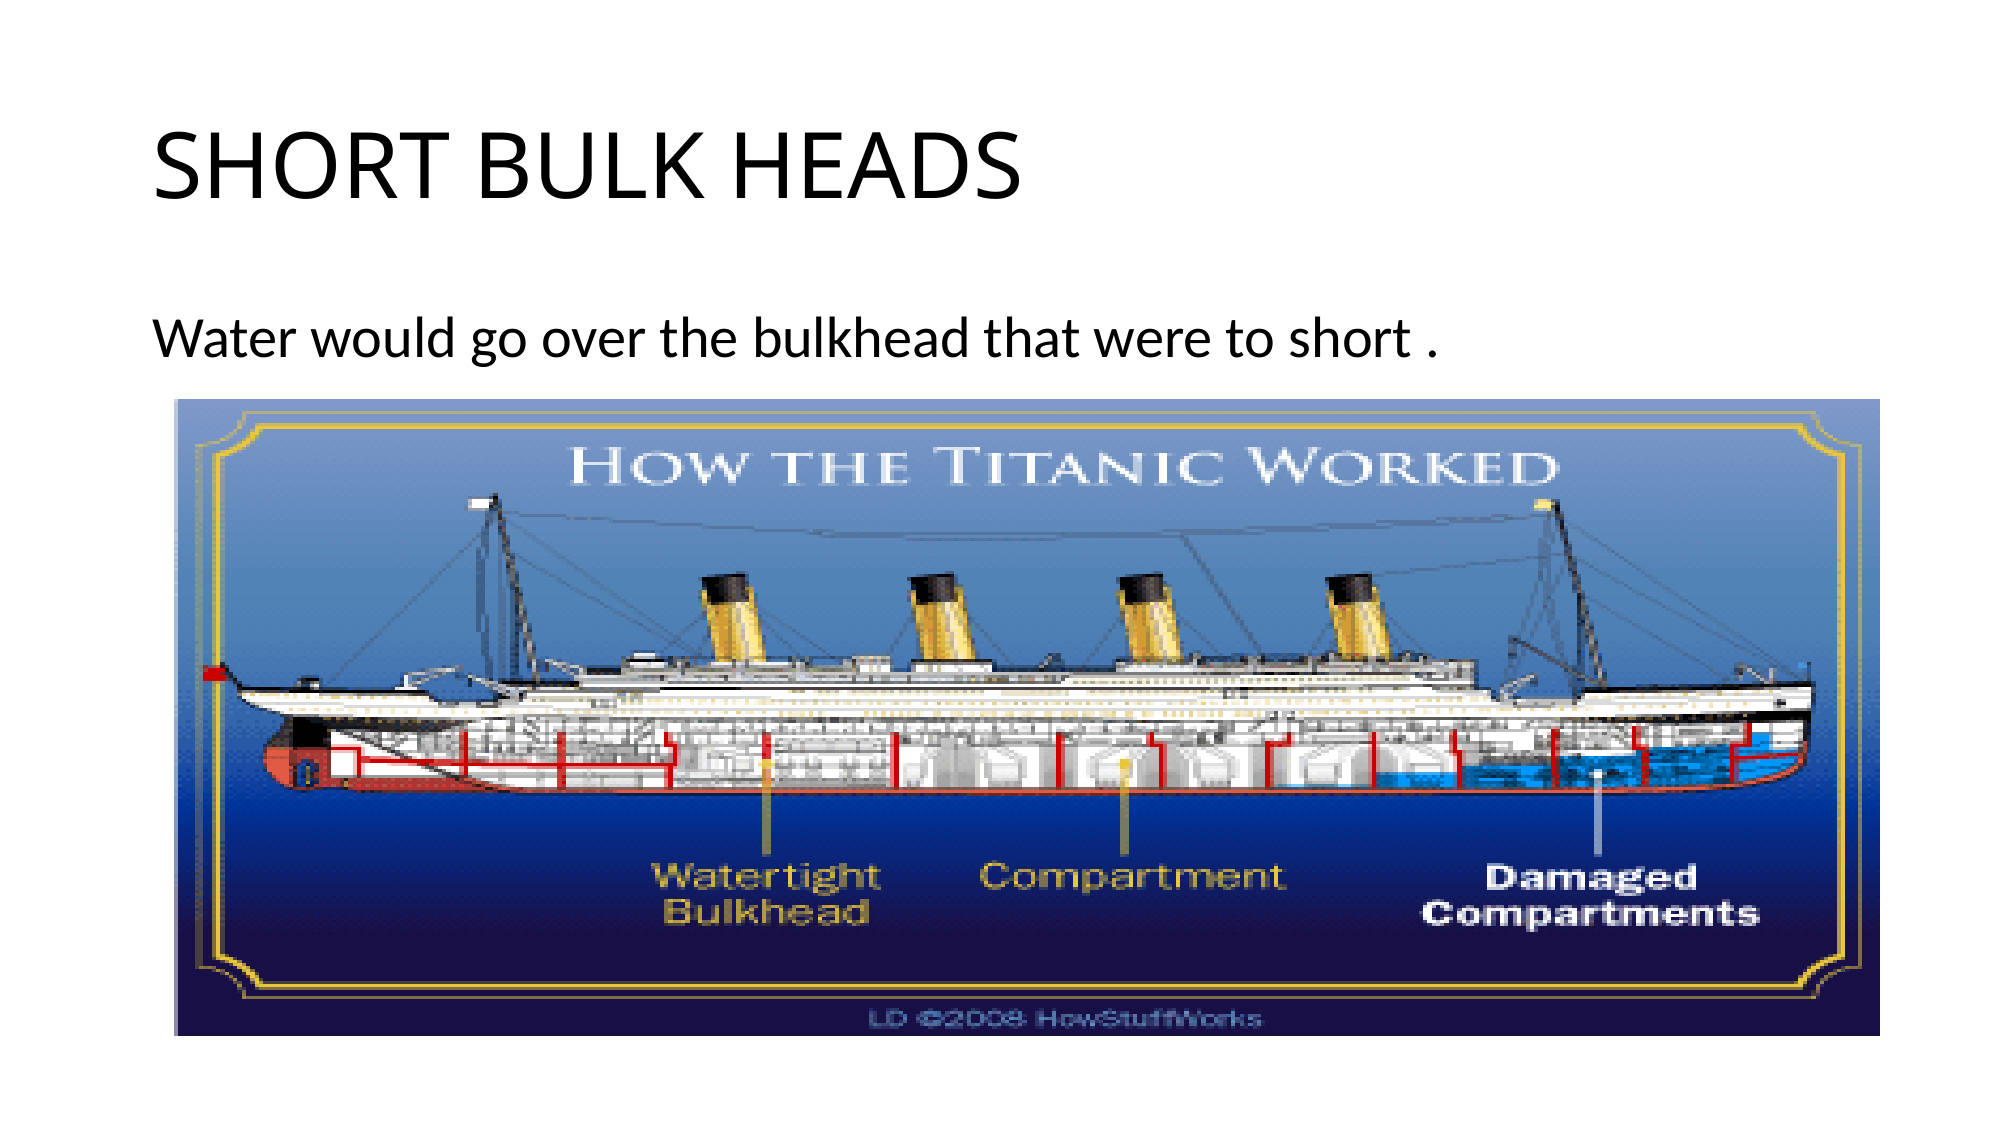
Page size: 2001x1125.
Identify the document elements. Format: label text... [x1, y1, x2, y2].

title SHORT BULK HEADS [137, 59, 1863, 278]
picture [174, 399, 1880, 1036]
list Water would go over the bulkhead that were to short . [137, 299, 1863, 1014]
